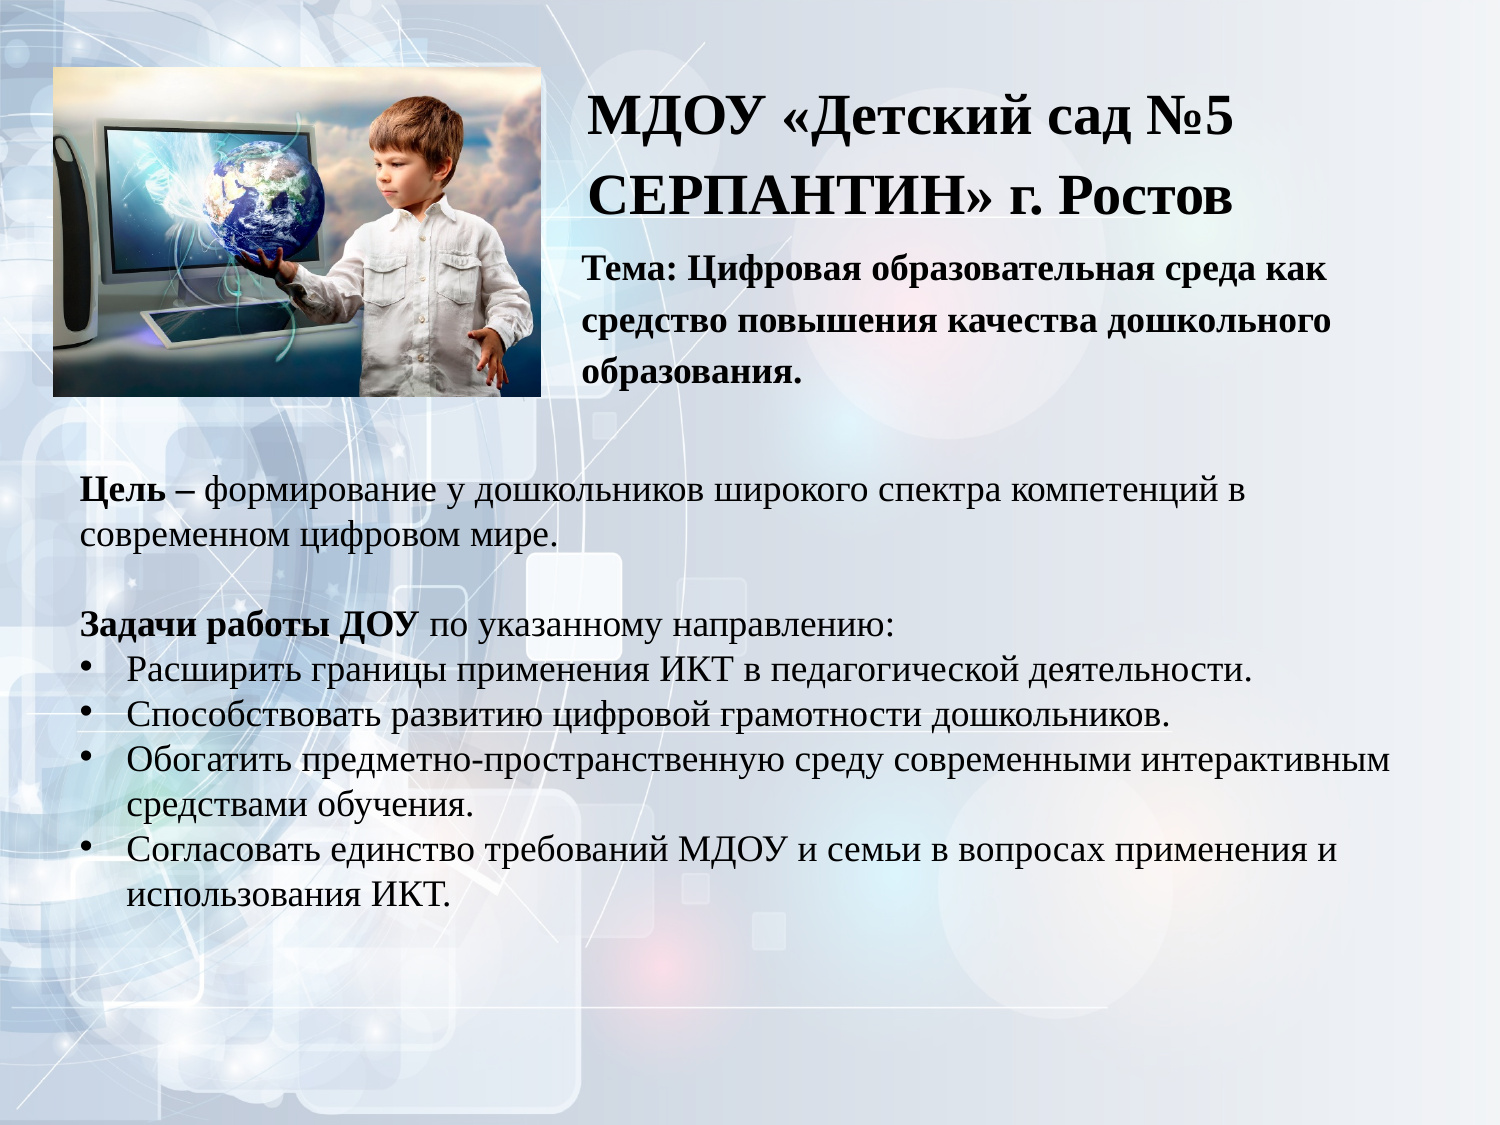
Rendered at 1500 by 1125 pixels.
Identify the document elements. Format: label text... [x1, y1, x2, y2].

text_box Цель – формирование у дошкольников широкого спектра компетенций в современном цифровом мире. Задачи работы ДОУ по указанному направлению: Расширить границы применения ИКТ в педагогической деятельности. Способствовать развитию цифровой грамотности дошкольников. Обогатить предметно-пространственную среду современными интерактивным средствами обучения. Согласовать единство требований МДОУ и семьи в вопросах применения и использования ИКТ. [64, 456, 1436, 921]
text_box Тема: Цифровая образовательная среда как средство повышения качества дошкольного образования. [566, 228, 1500, 399]
text_box МДОУ «Детский сад №5 СЕРПАНТИН» г. Ростов [572, 58, 1306, 228]
picture [52, 67, 541, 397]
